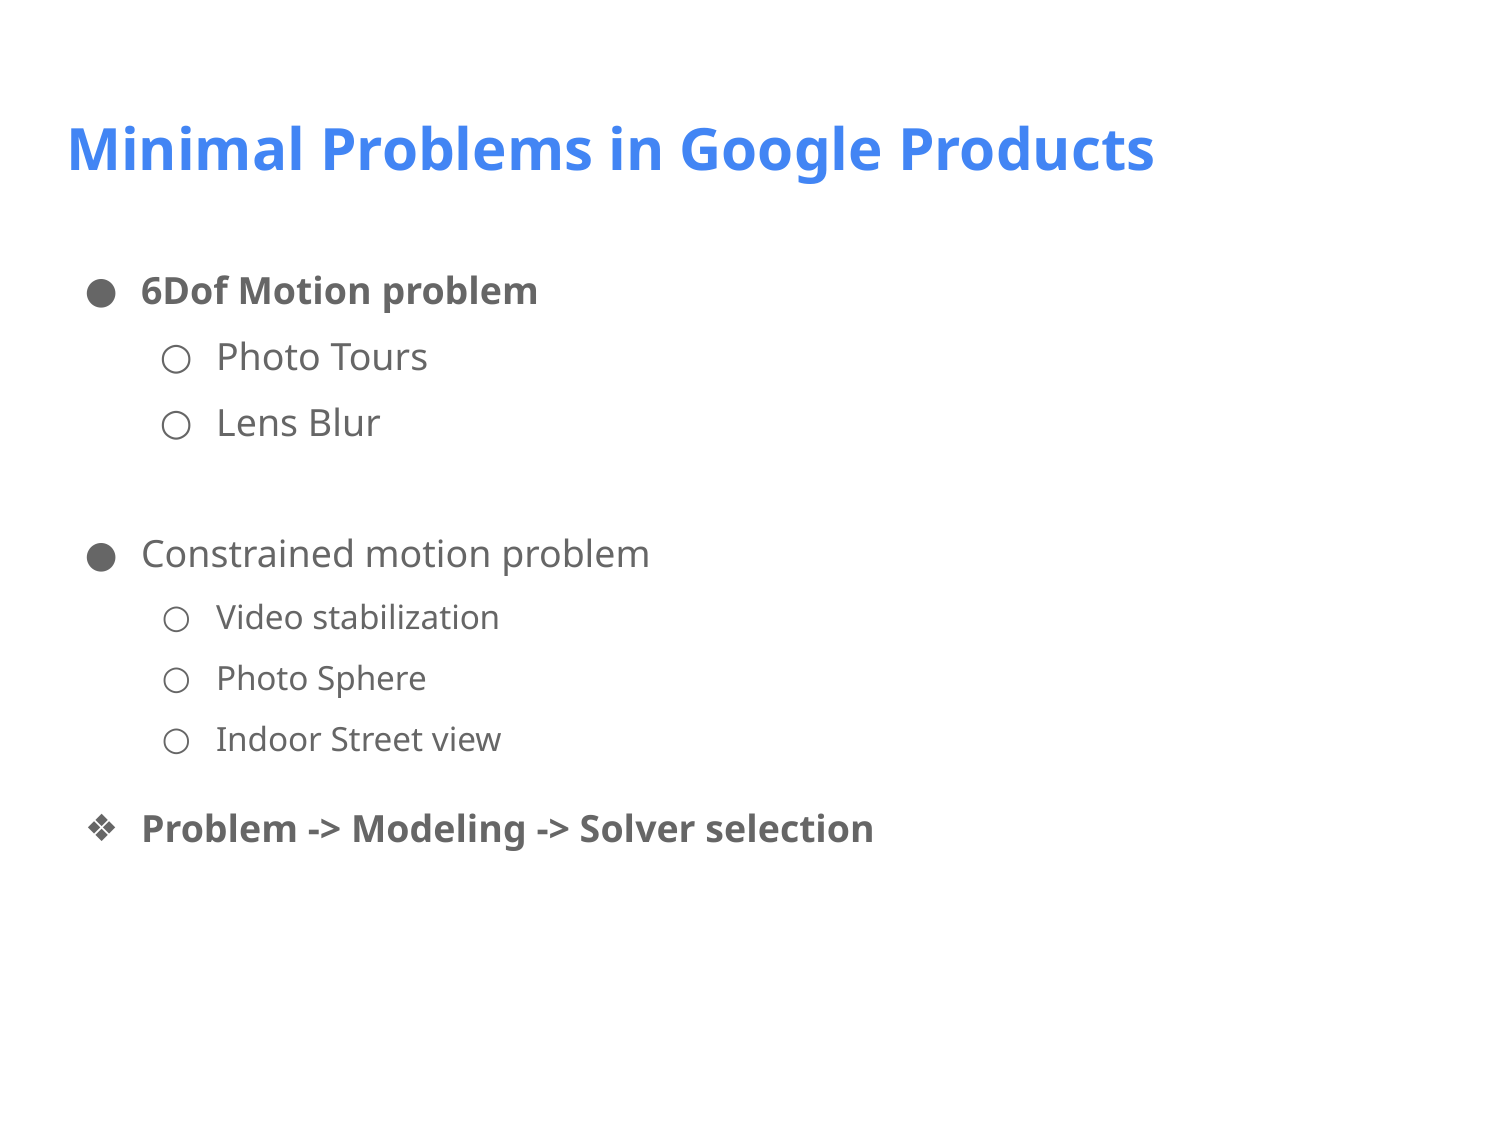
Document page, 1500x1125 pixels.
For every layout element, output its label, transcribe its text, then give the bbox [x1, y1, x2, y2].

text_box 6Dof Motion problem Photo Tours Lens Blur Constrained motion problem Video stabilization Photo Sphere Indoor Street view [51, 252, 790, 774]
title Minimal Problems in Google Products [51, 97, 1449, 223]
text_box Problem -> Modeling -> Solver selection [51, 789, 909, 1006]
